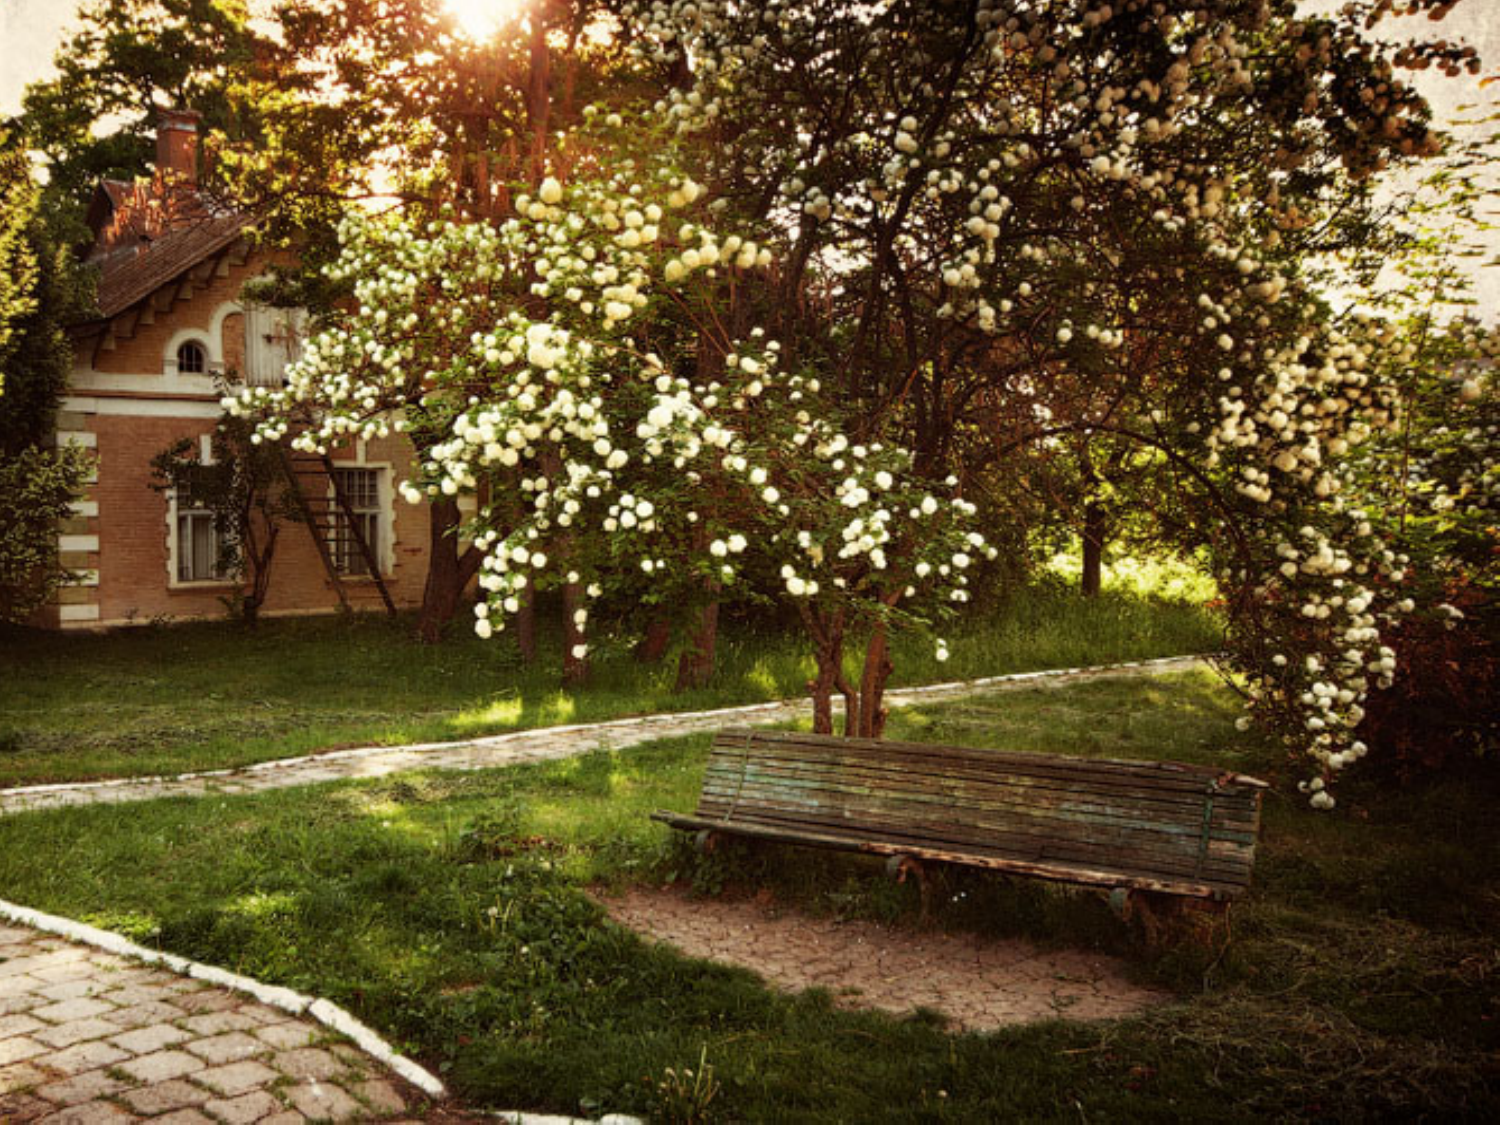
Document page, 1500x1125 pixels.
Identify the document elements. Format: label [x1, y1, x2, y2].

list [0, 0, 1500, 1125]
